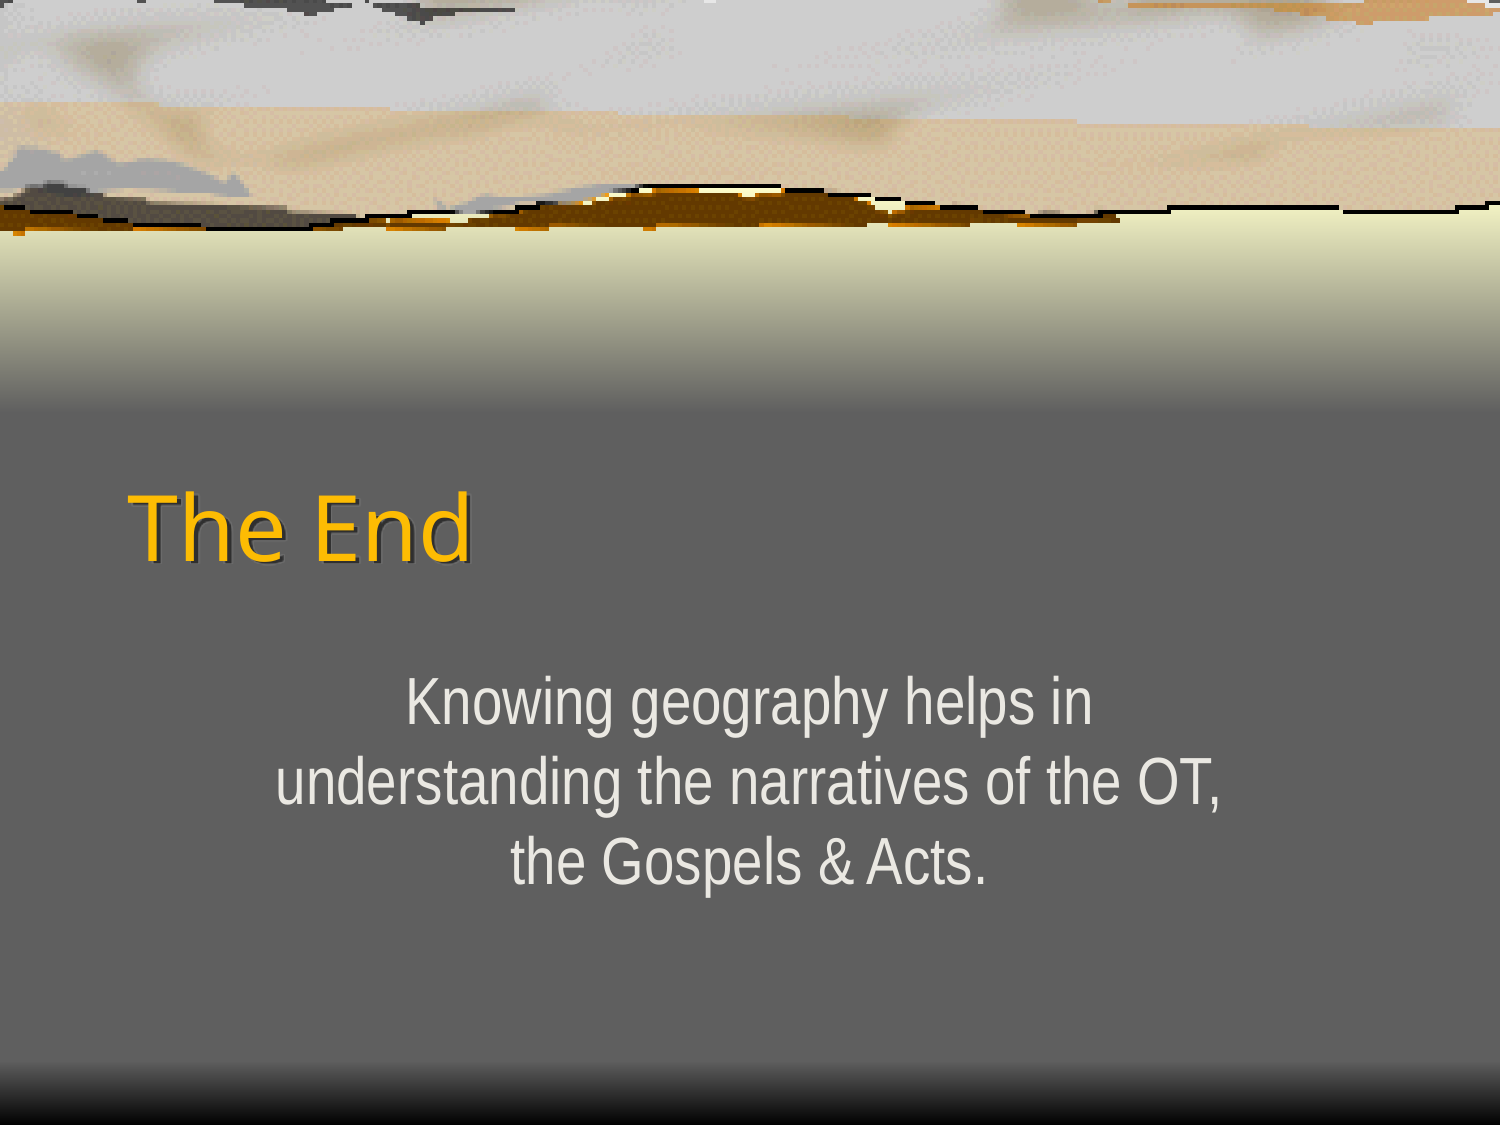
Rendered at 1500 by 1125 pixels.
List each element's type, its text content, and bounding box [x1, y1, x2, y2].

title The End [112, 399, 1388, 588]
picture [0, 0, 1500, 236]
subtitle Knowing geography helps in understanding the narratives of the OT, the Gospels & Acts. [225, 650, 1275, 938]
